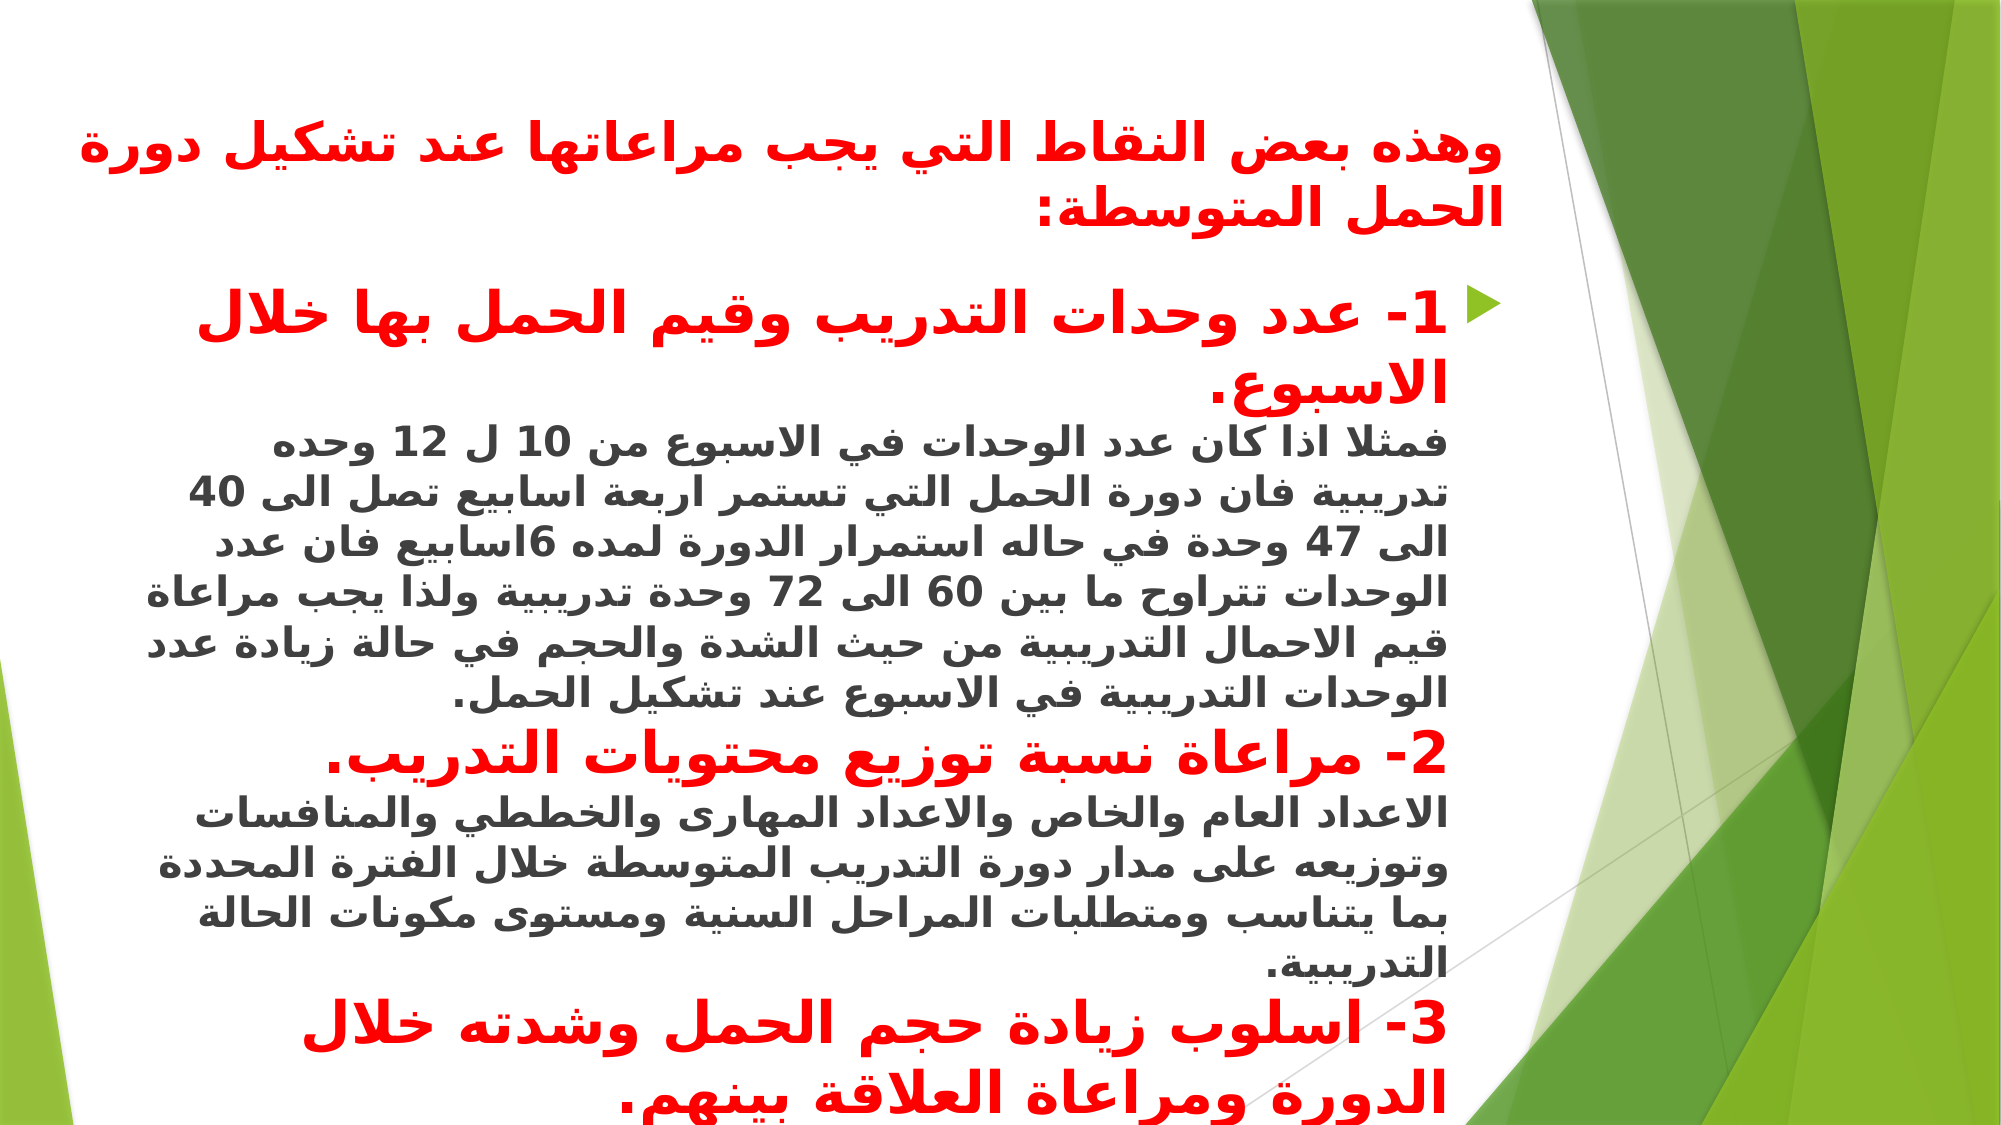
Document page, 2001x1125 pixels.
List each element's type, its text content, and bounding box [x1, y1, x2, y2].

title وهذه بعض النقاط التي يجب مراعاتها عند تشكيل دورة الحمل المتوسطة: [37, 99, 1522, 246]
list 1- عدد وحدات التدريب وقيم الحمل بها خلال الاسبوع. فمثلا اذا كان عدد الوحدات في الاسبوع من 10 ل 12 وحده تدريبية فان دورة الحمل التي تستمر اربعة اسابيع تصل الى 40 الى 47 وحدة في حاله استمرار الدورة لمده 6اسابيع فان عدد الوحدات تتراوح ما بين 60 الى 72 وحدة تدريبية ولذا يجب مراعاة قيم الاحمال التدريبية من حيث الشدة والحجم في حالة زيادة عدد الوحدات التدريبية في الاسبوع عند تشكيل الحمل. 2- مراعاة نسبة توزيع محتويات التدريب. الاعداد العام والخاص والاعداد المهارى والخططي والمنافسات وتوزيعه على مدار دورة التدريب المتوسطة خلال الفترة المحددة بما يتناسب ومتطلبات المراحل السنية ومستوى مكونات الحالة التدريبية. 3- اسلوب زيادة حجم الحمل وشدته خلال الدورة ومراعاة العلاقة بينهم. - مكان الدورة في التخطيط العام للموسم, - اتخاذ مسار الحمل شكل الموجات المتوسطة لضمان عدم الاخلال بالتكيف. - النظر لأهمية دورات استعادة الاستشفاء وخاصه بعد الدورات المرتفعة في قيم الحمل لتجنب حدوث حمل زائد ومن ثم الاعياء البدني. [111, 267, 1522, 992]
